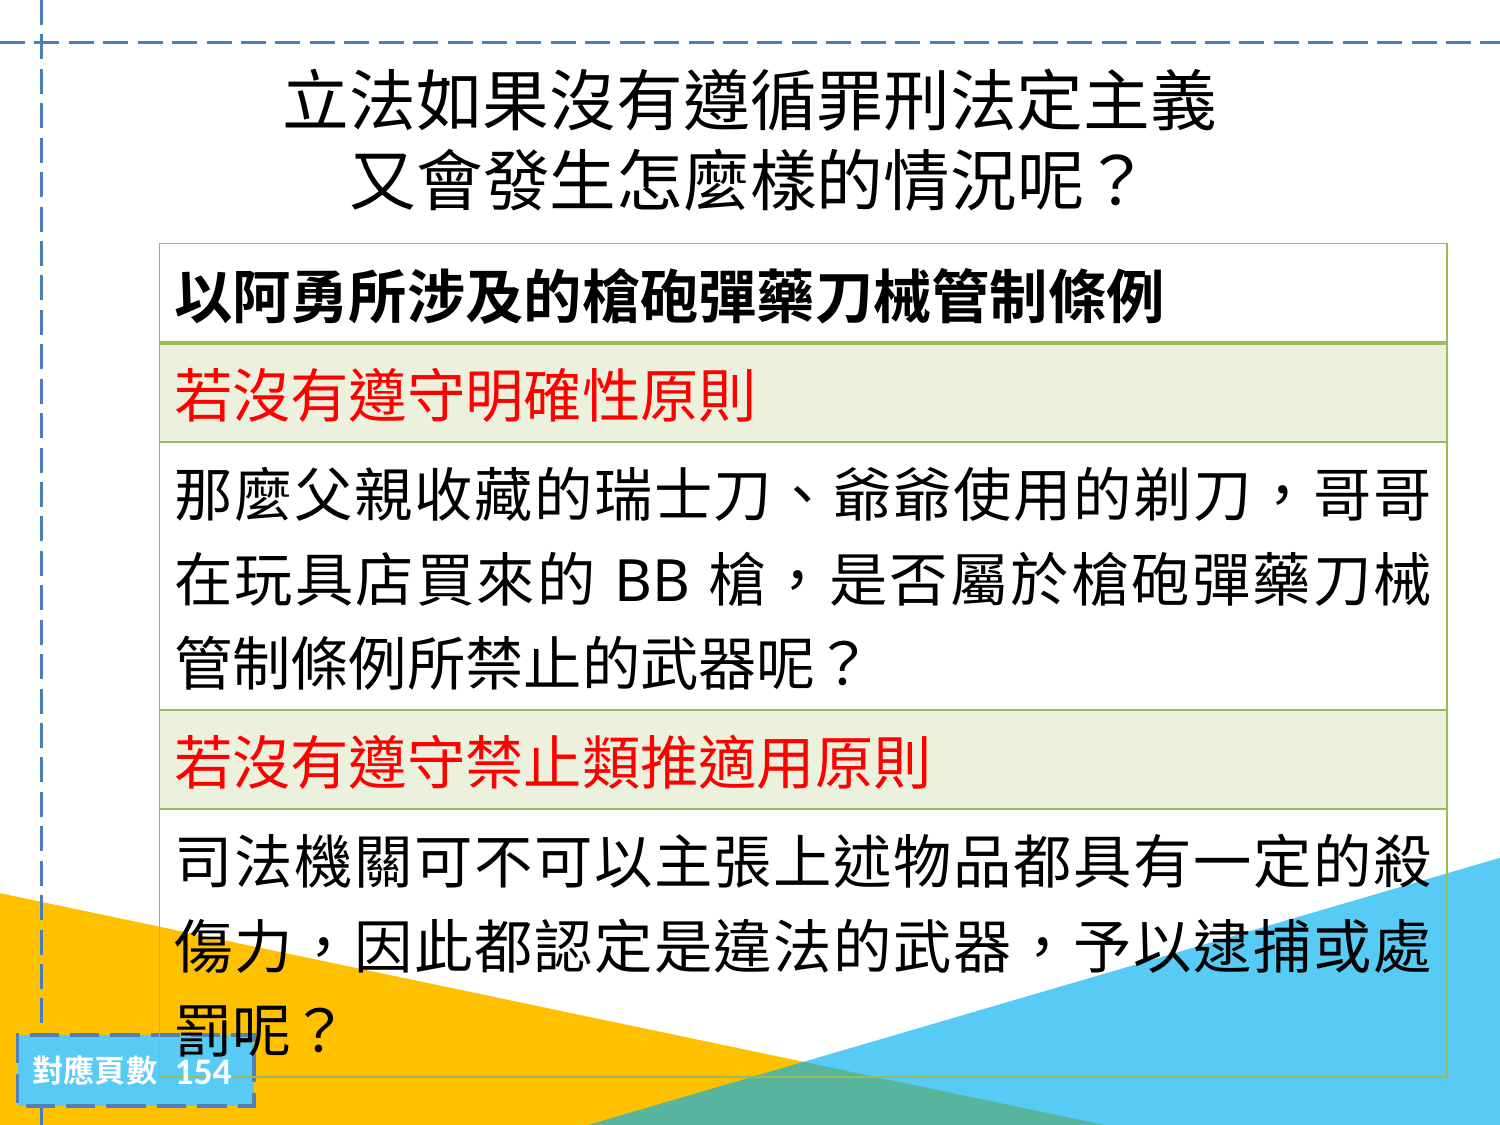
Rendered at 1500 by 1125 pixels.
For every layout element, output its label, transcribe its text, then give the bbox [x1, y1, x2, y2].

table_header 以阿勇所涉及的槍砲彈藥刀械管制條例 [160, 244, 1446, 341]
title 立法如果沒有遵循罪刑法定主義 又會發生怎麼樣的情況呢？ [75, 45, 1425, 233]
table_cell 司法機關可不可以主張上述物品都具有一定的殺傷力，因此都認定是違法的武器，予以逮捕或處罰呢？ [160, 810, 1446, 1076]
table_cell 那麼父親收藏的瑞士刀、爺爺使用的剃刀，哥哥在玩具店買來的BB槍，是否屬於槍砲彈藥刀械管制條例所禁止的武器呢？ [160, 443, 1446, 709]
text_box 154 [159, 1039, 247, 1100]
table_cell 若沒有遵守禁止類推適用原則 [160, 711, 1446, 808]
table_cell 若沒有遵守明確性原則 [160, 345, 1446, 441]
